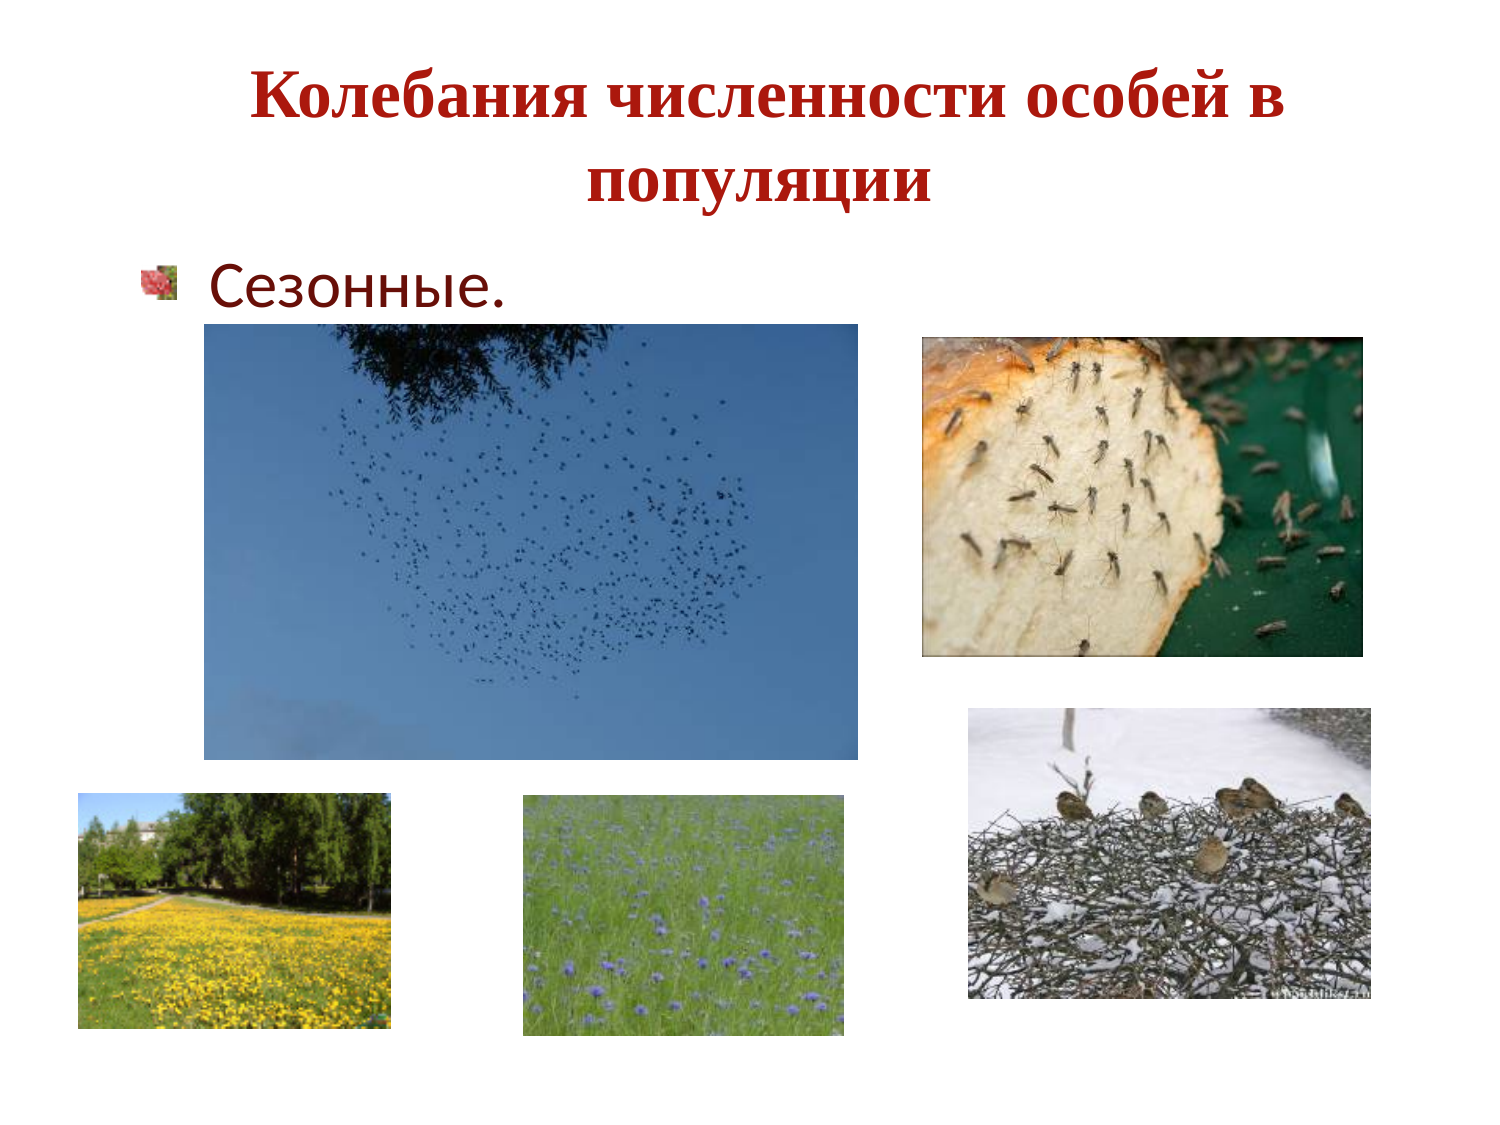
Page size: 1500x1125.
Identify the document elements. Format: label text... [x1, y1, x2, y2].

list Сезонные. [126, 242, 625, 335]
picture [204, 323, 858, 760]
picture [141, 264, 177, 300]
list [967, 708, 1371, 999]
picture [77, 792, 391, 1029]
picture [523, 794, 845, 1036]
title Колебания численности особей в популяции [112, 39, 1407, 224]
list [922, 336, 1364, 657]
